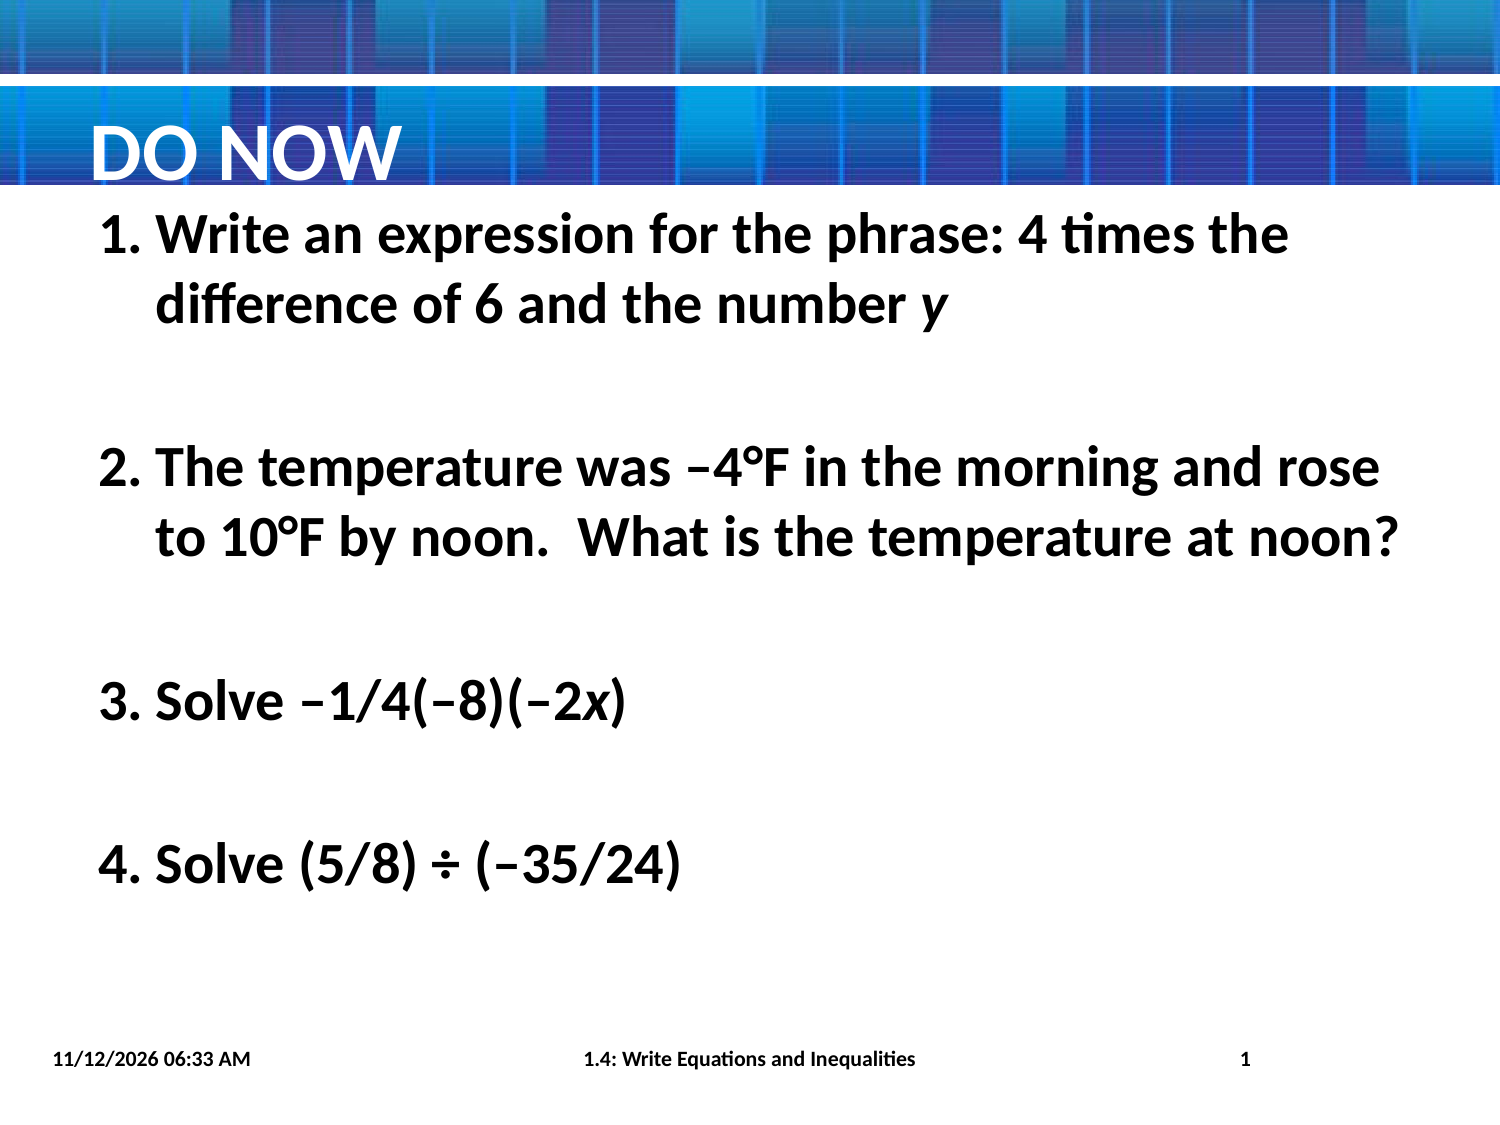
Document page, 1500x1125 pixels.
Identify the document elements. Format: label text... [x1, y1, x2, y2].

title Do NOW [75, 90, 1425, 183]
picture [917, 86, 1009, 90]
picture [229, 86, 377, 90]
slide_number 1 [1224, 1037, 1463, 1091]
text_box Write an expression for the phrase: 4 times the difference of 6 and the number y The temperature was –4°F in the morning and rose to 10°F by noon. What is the temperature at noon? Solve –1/4(–8)(–2x) Solve (5/8) ÷ (–35/24) [74, 187, 1425, 1025]
picture [424, 86, 437, 90]
footer 1.4: Write Equations and Inequalities [287, 1037, 1213, 1091]
picture [871, 86, 910, 90]
picture [0, 0, 1500, 74]
picture [1064, 86, 1403, 90]
picture [0, 86, 1500, 185]
picture [852, 86, 867, 90]
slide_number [37, 1037, 287, 1088]
picture [773, 86, 848, 90]
picture [544, 86, 681, 90]
picture [754, 86, 769, 90]
